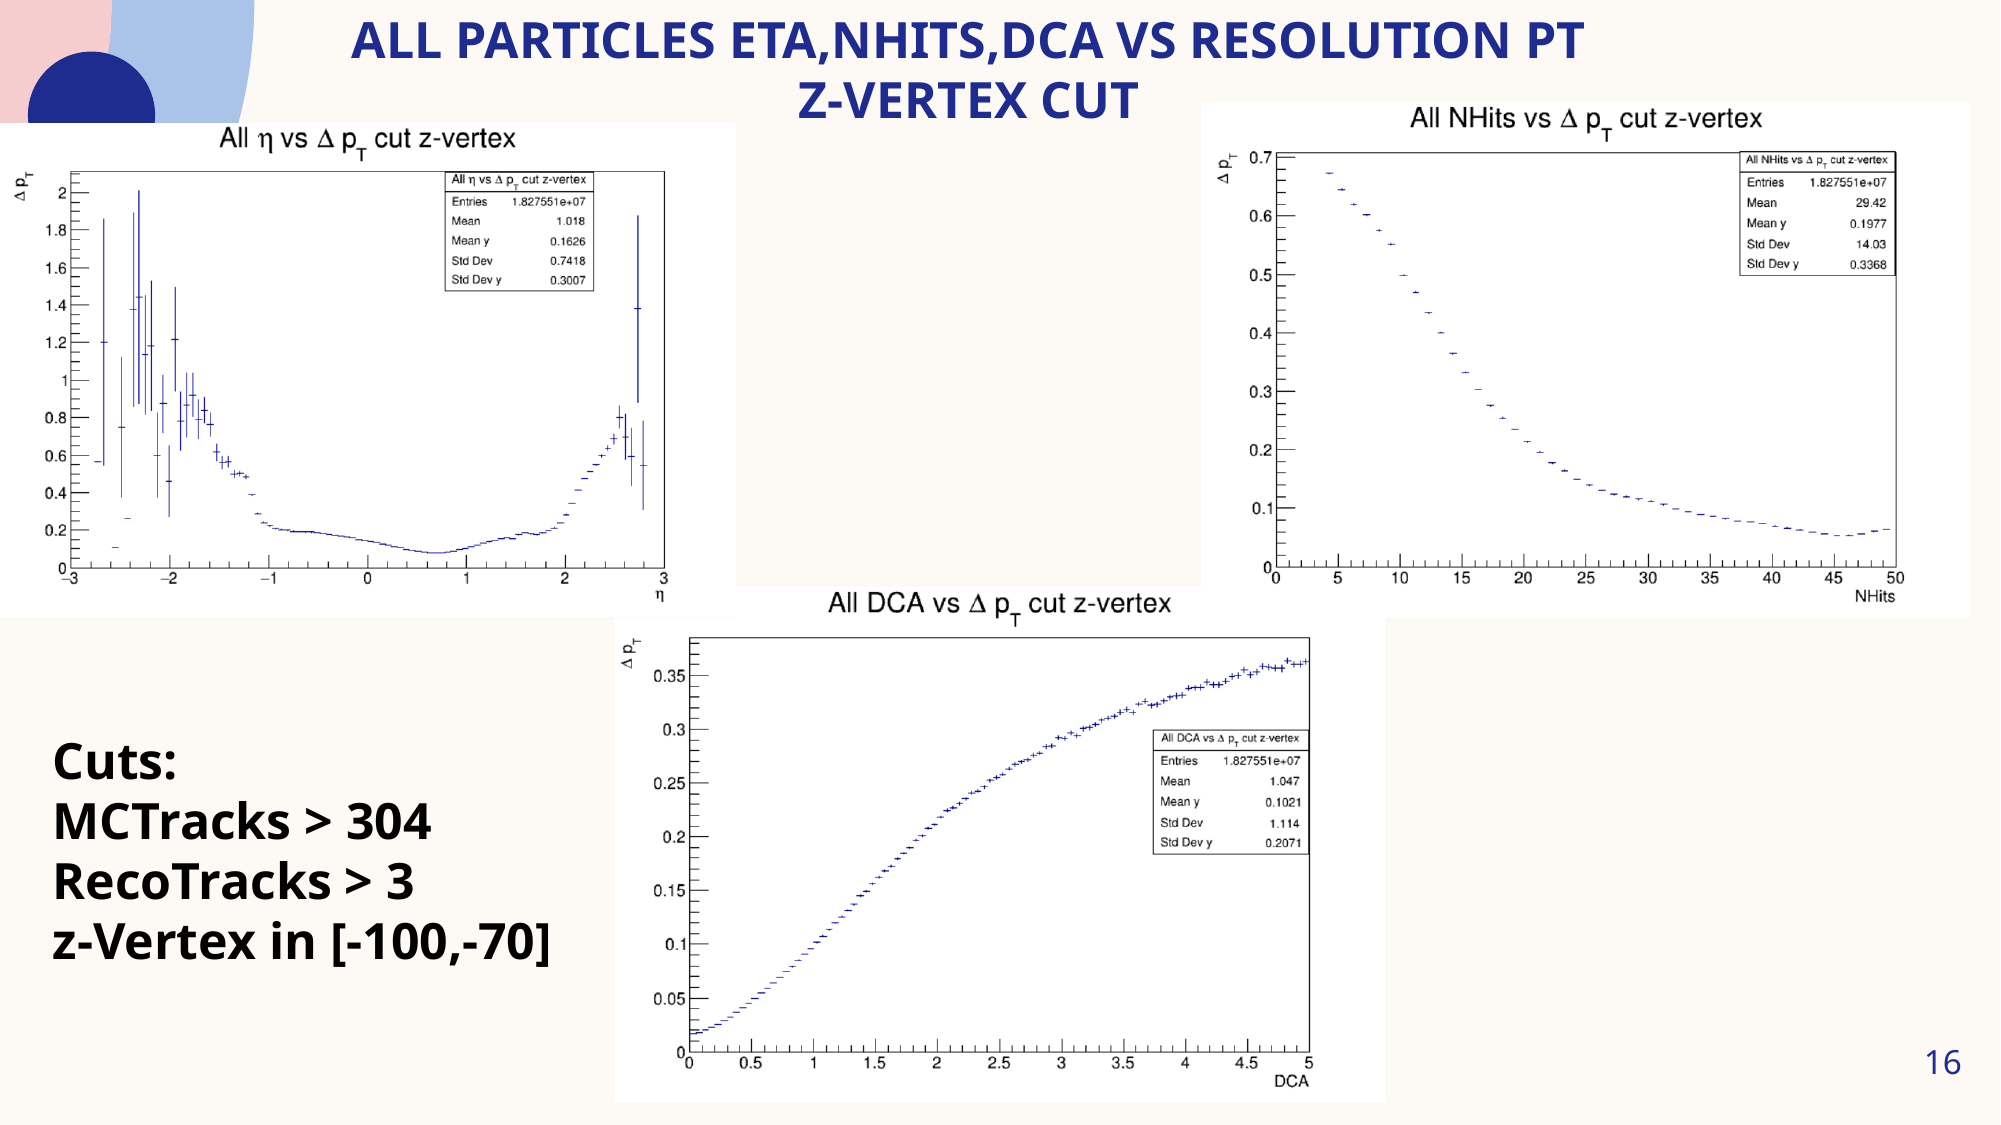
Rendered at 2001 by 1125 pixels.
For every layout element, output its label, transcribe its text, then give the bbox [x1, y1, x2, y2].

picture [0, 102, 1970, 1103]
slide_number 16 [1786, 1025, 1962, 1103]
text_box Cuts: MCTracks > 304 RecoTracks > 3 z-Vertex in [-100,-70] [38, 722, 605, 1022]
title All Particles eta,Nhits,DCA vs Resolution Pt z-Vertex Cut [158, 0, 1780, 129]
